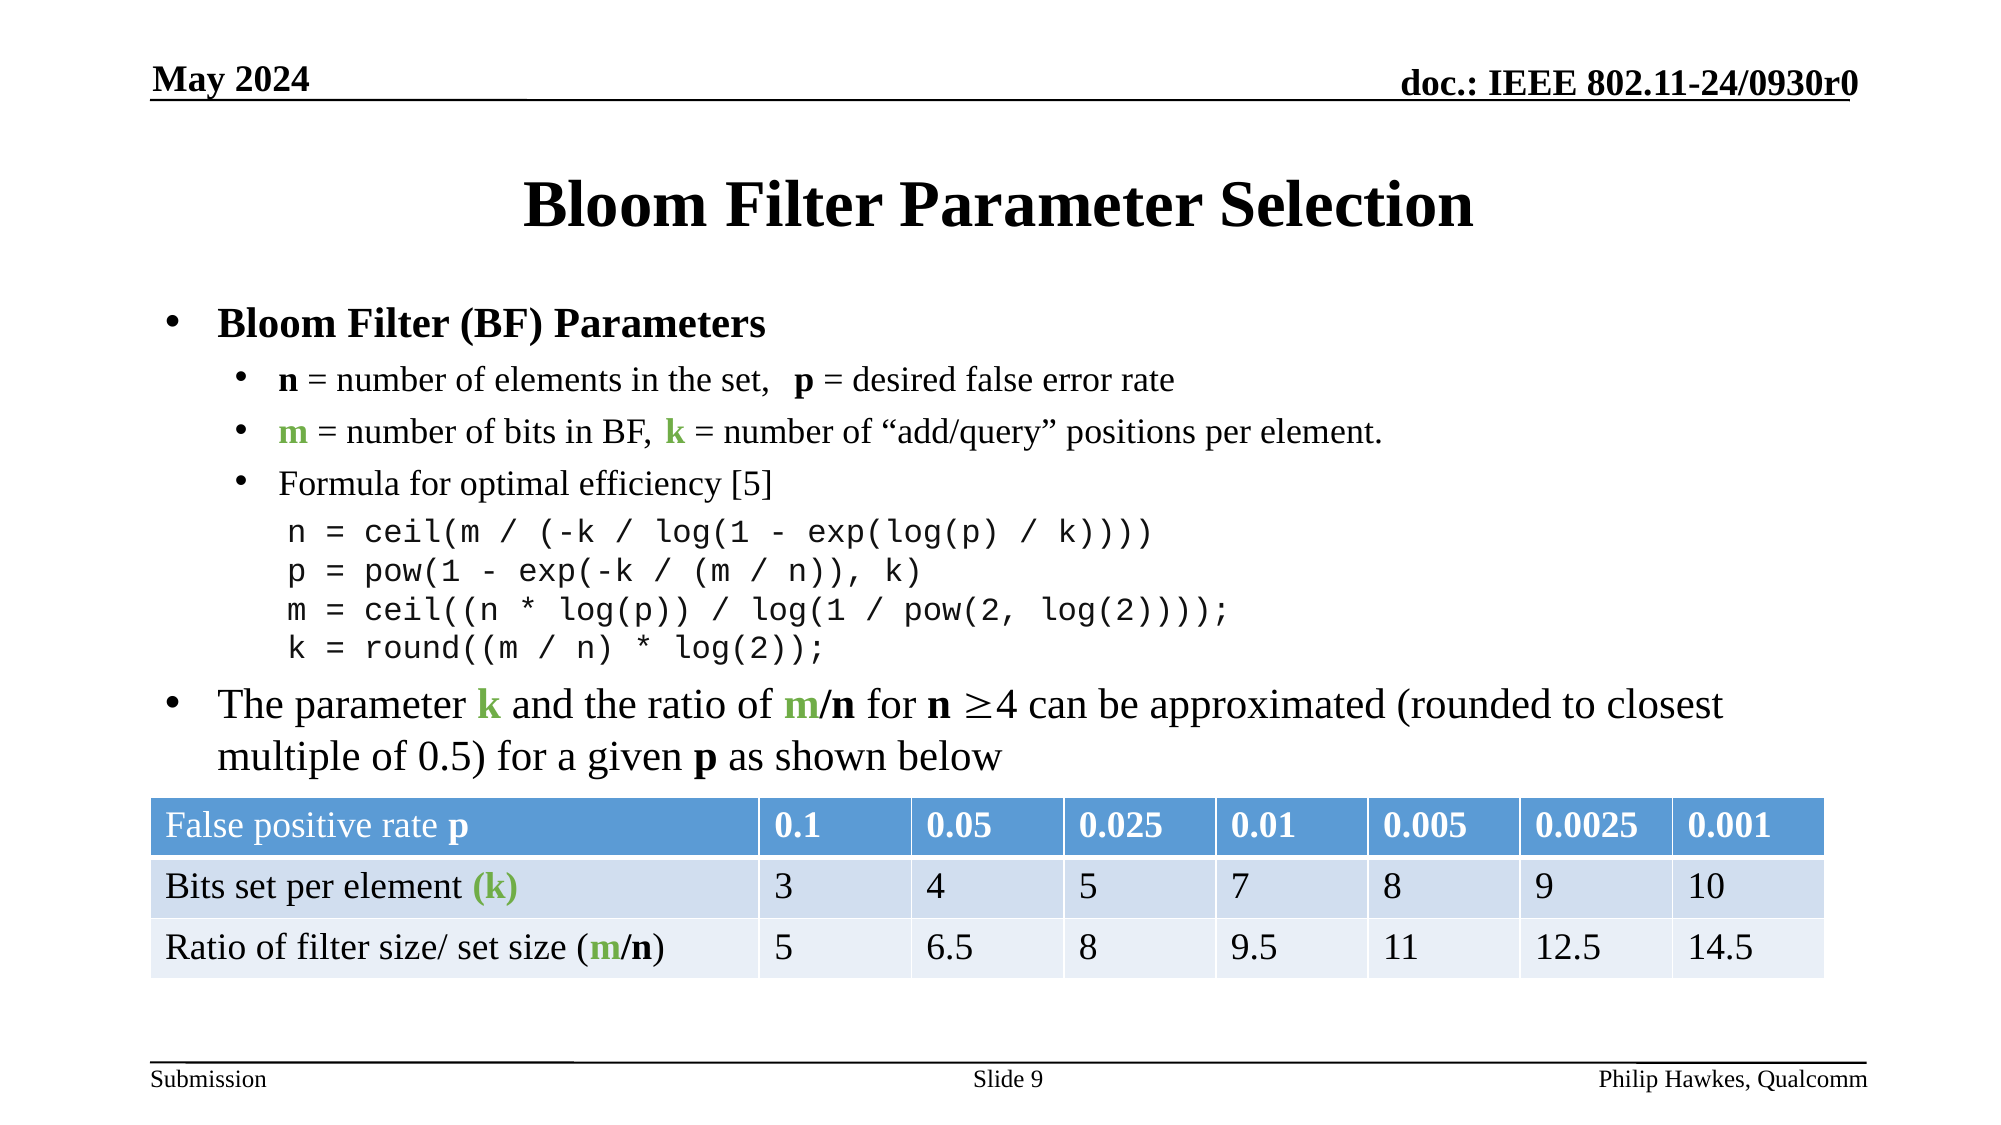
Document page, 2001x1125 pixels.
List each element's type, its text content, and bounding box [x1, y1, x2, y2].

table_cell 11 [1369, 919, 1519, 978]
table_header 0.05 [912, 798, 1063, 855]
table_header 0.0025 [1521, 798, 1672, 855]
table_cell 5 [1065, 860, 1215, 918]
table_cell Bits set per element (k) [151, 860, 758, 918]
title Bloom Filter Parameter Selection [149, 112, 1850, 286]
table_header False positive rate p [151, 798, 758, 855]
table_cell 6.5 [912, 919, 1063, 978]
table_header 0.025 [1065, 798, 1215, 855]
list Bloom Filter (BF) Parameters n = number of elements in the set, p = desired false error rate m = number of bits in BF, k = number of “add/query” positions per element. Formula for optimal efficiency [5] n = ceil(m / (-k / log(1 - exp(log(p) / k)))) p = pow(1 - exp(-k / (m / n)), k) m = ceil((n * log(p)) / log(1 / pow(2, log(2)))); k = round((m / n) * log(2)); The parameter k and the ratio of m/n for n 4 can be approximated (rounded to closest multiple of 0.5) for a given p as shown below [149, 286, 1850, 788]
table_cell 10 [1673, 860, 1824, 918]
table_cell 8 [1369, 860, 1519, 918]
table_cell 12.5 [1521, 919, 1672, 978]
table_header 0.001 [1673, 798, 1824, 855]
table_cell 3 [760, 860, 911, 918]
table_header 0.01 [1217, 798, 1367, 855]
table_cell 14.5 [1673, 919, 1824, 978]
slide_number Slide 9 [950, 1061, 1067, 1123]
table_cell Ratio of filter size/ set size (m/n) [151, 919, 758, 978]
table_cell 9 [1521, 860, 1672, 918]
footer Philip Hawkes, Qualcomm [1171, 1061, 1869, 1093]
table_cell 8 [1065, 919, 1215, 978]
table_header 0.1 [760, 798, 911, 855]
table_cell 4 [912, 860, 1063, 918]
table_cell 7 [1217, 860, 1367, 918]
table_cell 9.5 [1217, 919, 1367, 978]
table_header 0.005 [1369, 798, 1519, 855]
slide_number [152, 54, 563, 100]
table_cell 5 [760, 919, 911, 978]
